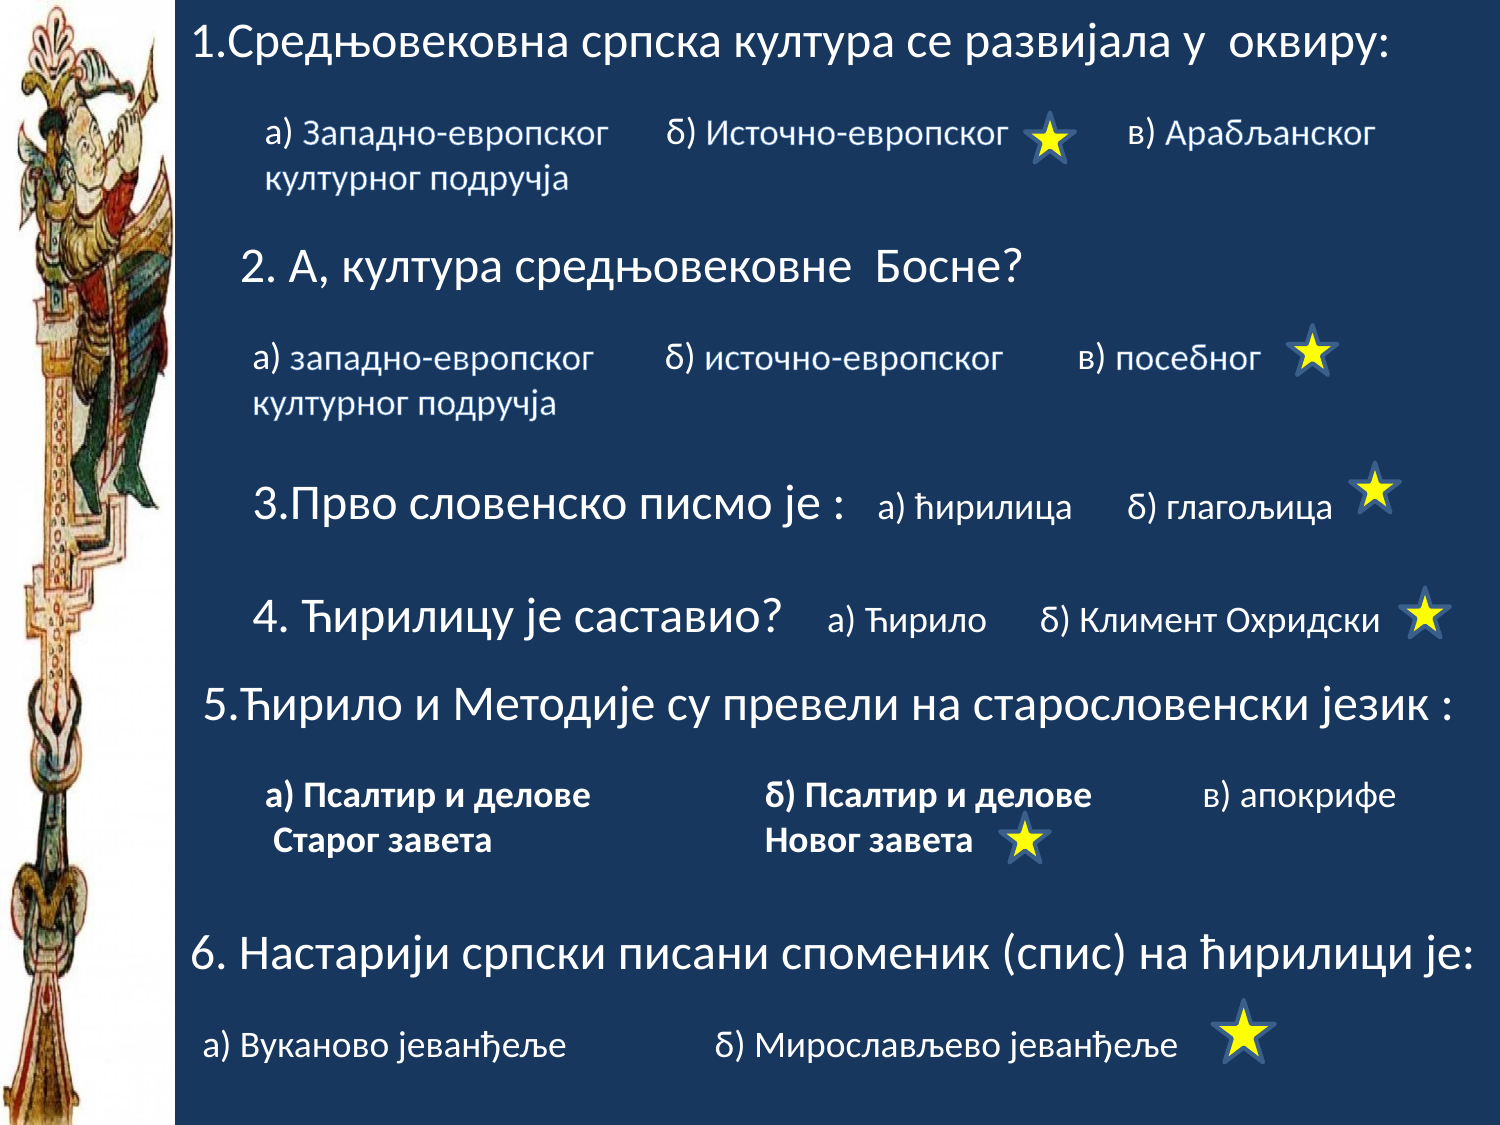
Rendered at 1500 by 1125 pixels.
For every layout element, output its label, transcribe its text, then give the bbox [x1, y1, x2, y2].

picture [0, 0, 176, 1125]
text_box 2. А, култура средњовековне Босне? [225, 224, 1388, 300]
text_box б) Мирослављево јеванђеље [699, 1012, 1225, 1073]
text_box [1398, 585, 1452, 640]
text_box [1023, 110, 1077, 165]
text_box а) ћирилица [862, 474, 1112, 535]
text_box 3.Прво словенско писмо је : [237, 462, 875, 538]
text_box [997, 810, 1052, 865]
text_box а) Псалтир и делове Старог завета [249, 762, 738, 868]
text_box 4. Ћирилицу је саставио? [237, 574, 813, 650]
text_box 5.Ћирило и Методије су превели на старословенски језик : [187, 674, 1500, 738]
text_box а) западно-европског културног подручја [237, 324, 725, 462]
text_box б) источно-европског [649, 324, 1088, 430]
text_box в) посебног [1062, 324, 1413, 385]
text_box а) Вуканово јеванђеље [187, 1012, 638, 1073]
text_box б) Климент Охридски [1025, 587, 1425, 648]
text_box б) Псалтир и делове Новог завета [750, 762, 1175, 868]
text_box [1348, 460, 1402, 515]
text_box а) Западно-европског културног подручја [249, 99, 600, 224]
text_box [1285, 322, 1340, 377]
text_box 6. Настарији српски писани споменик (спис) на ћирилици је: [179, 912, 1500, 988]
text_box б) глагољица [1112, 474, 1413, 580]
text_box в) Арабљанског [1112, 99, 1413, 205]
text_box 1.Средњовековна српска култура се развијала у оквиру: [176, 0, 1438, 75]
text_box б) Источно-европског [600, 99, 1075, 224]
text_box а) Ћирило [812, 587, 1025, 648]
text_box в) апокрифе [1187, 762, 1450, 823]
text_box [1210, 997, 1277, 1065]
